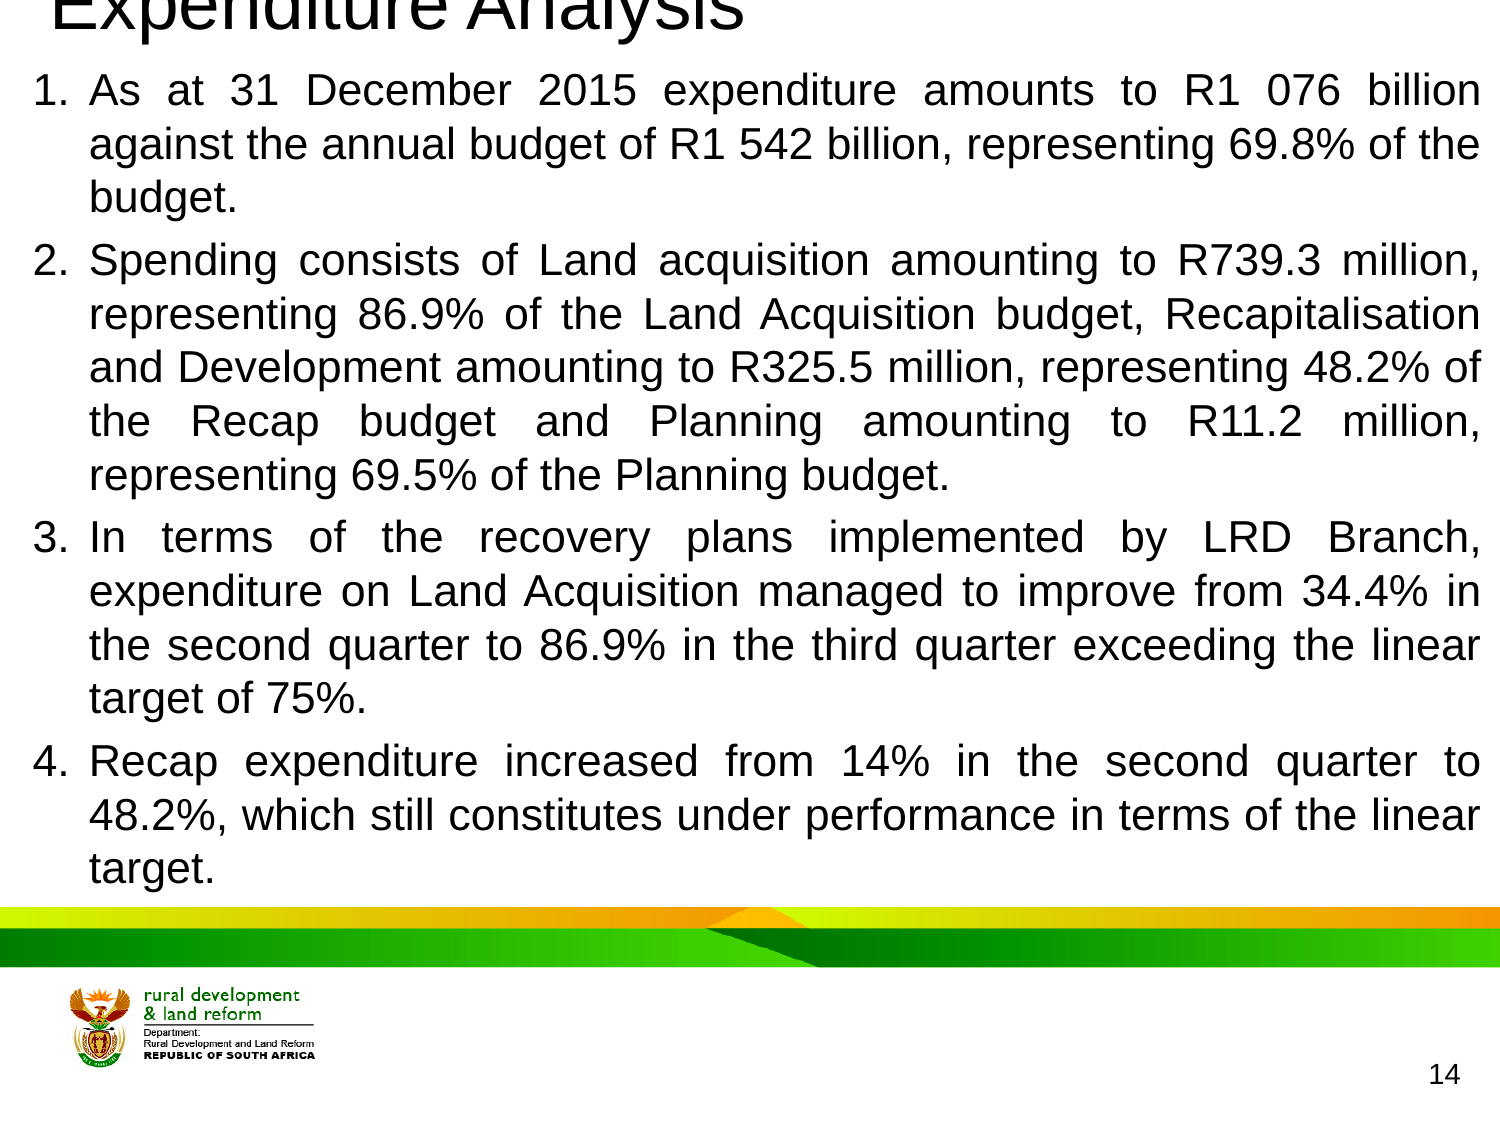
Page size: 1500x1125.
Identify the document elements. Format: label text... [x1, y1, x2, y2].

slide_number 14 [1163, 1035, 1476, 1111]
title Expenditure Analysis [34, 0, 1500, 54]
picture [0, 0, 1500, 1125]
list As at 31 December 2015 expenditure amounts to R1 076 billion against the annual budget of R1 542 billion, representing 69.8% of the budget. Spending consists of Land acquisition amounting to R739.3 million, representing 86.9% of the Land Acquisition budget, Recapitalisation and Development amounting to R325.5 million, representing 48.2% of the Recap budget and Planning amounting to R11.2 million, representing 69.5% of the Planning budget. In terms of the recovery plans implemented by LRD Branch, expenditure on Land Acquisition managed to improve from 34.4% in the second quarter to 86.9% in the third quarter exceeding the linear target of 75%. Recap expenditure increased from 14% in the second quarter to 48.2%, which still constitutes under performance in terms of the linear target. [17, 53, 1500, 906]
